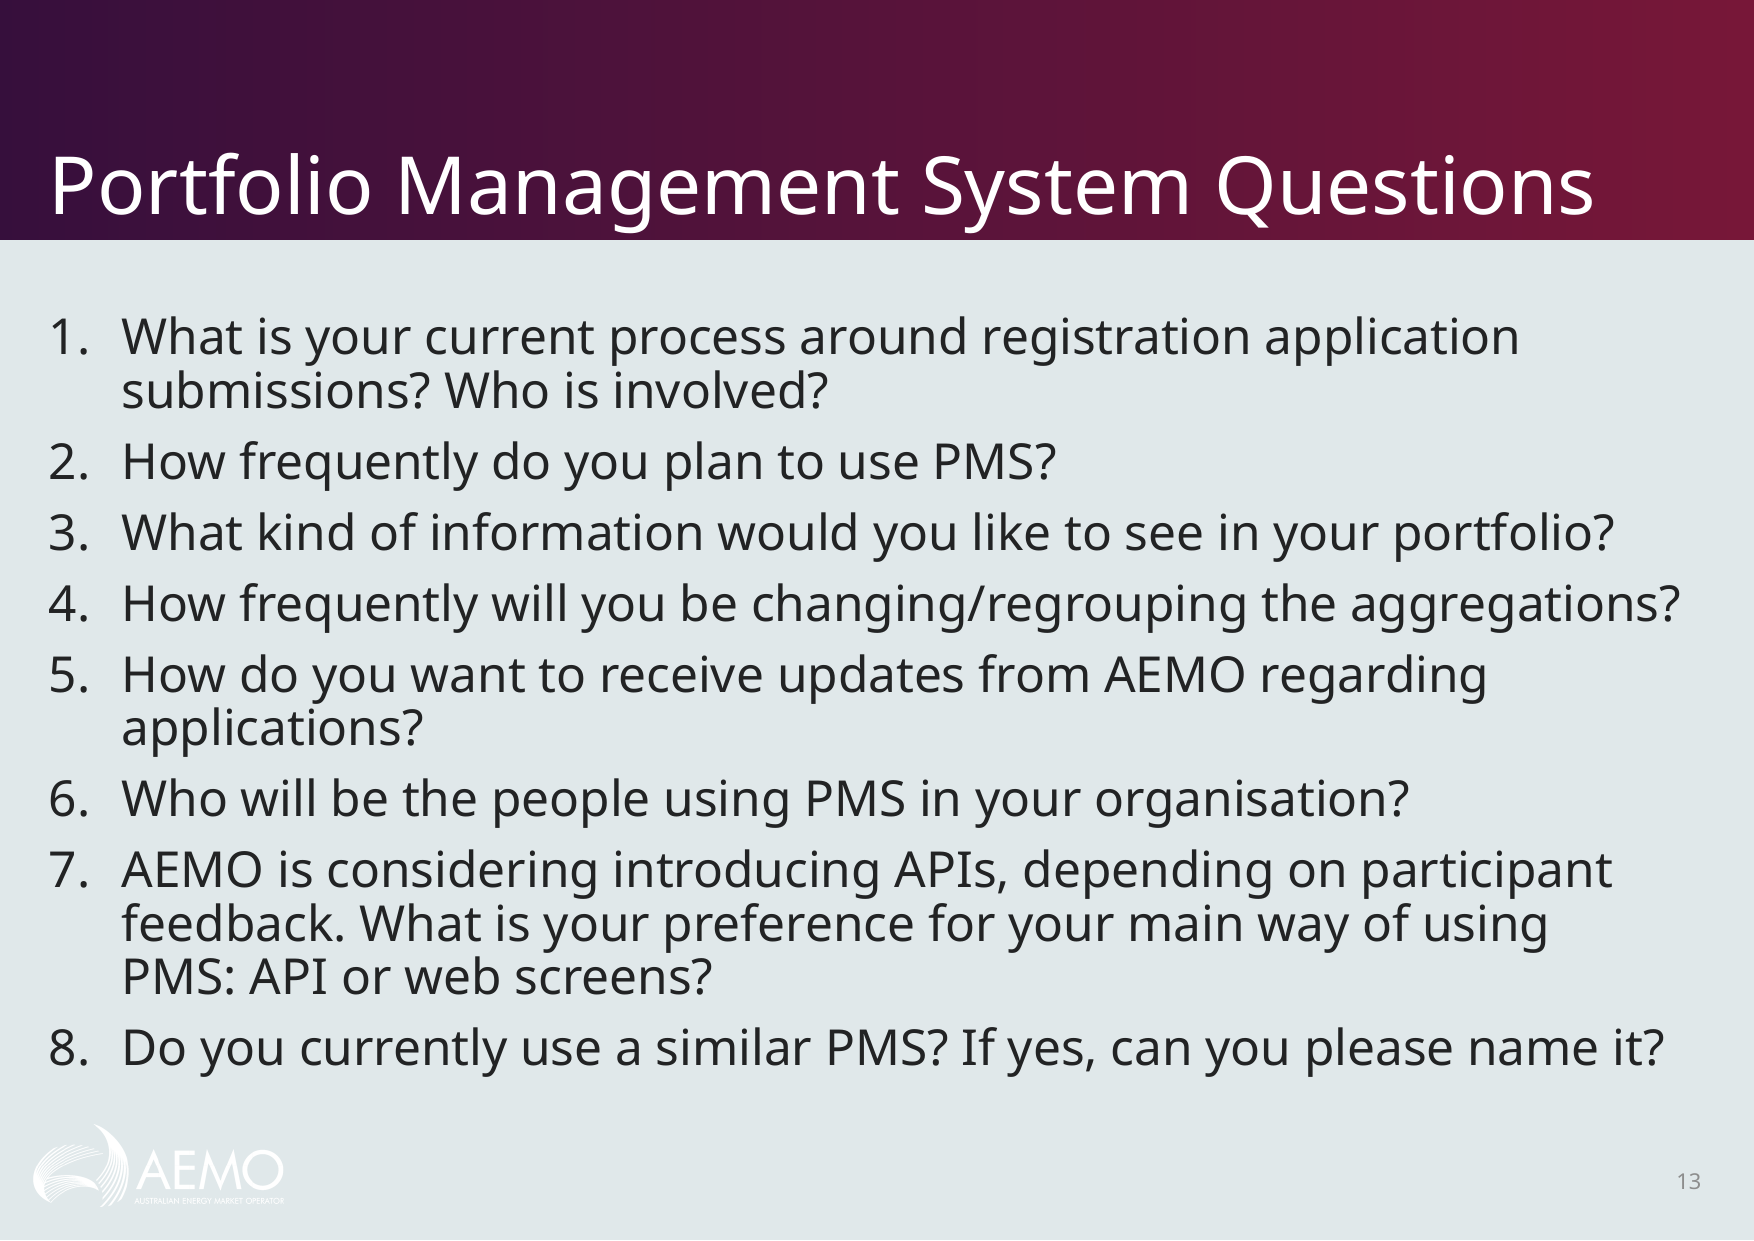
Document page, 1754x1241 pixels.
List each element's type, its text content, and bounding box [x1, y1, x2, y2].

list What is your current process around registration application submissions? Who is involved? How frequently do you plan to use PMS? What kind of information would you like to see in your portfolio? How frequently will you be changing/regrouping the aggregations? How do you want to receive updates from AEMO regarding applications? Who will be the people using PMS in your organisation? AEMO is considering introducing APIs, depending on participant feedback. What is your preference for your main way of using PMS: API or web screens? Do you currently use a similar PMS? If yes, can you please name it? [33, 304, 1717, 1092]
picture [33, 1124, 284, 1207]
slide_number 13 [1633, 1149, 1717, 1216]
title Portfolio Management System Questions [33, 24, 1692, 240]
